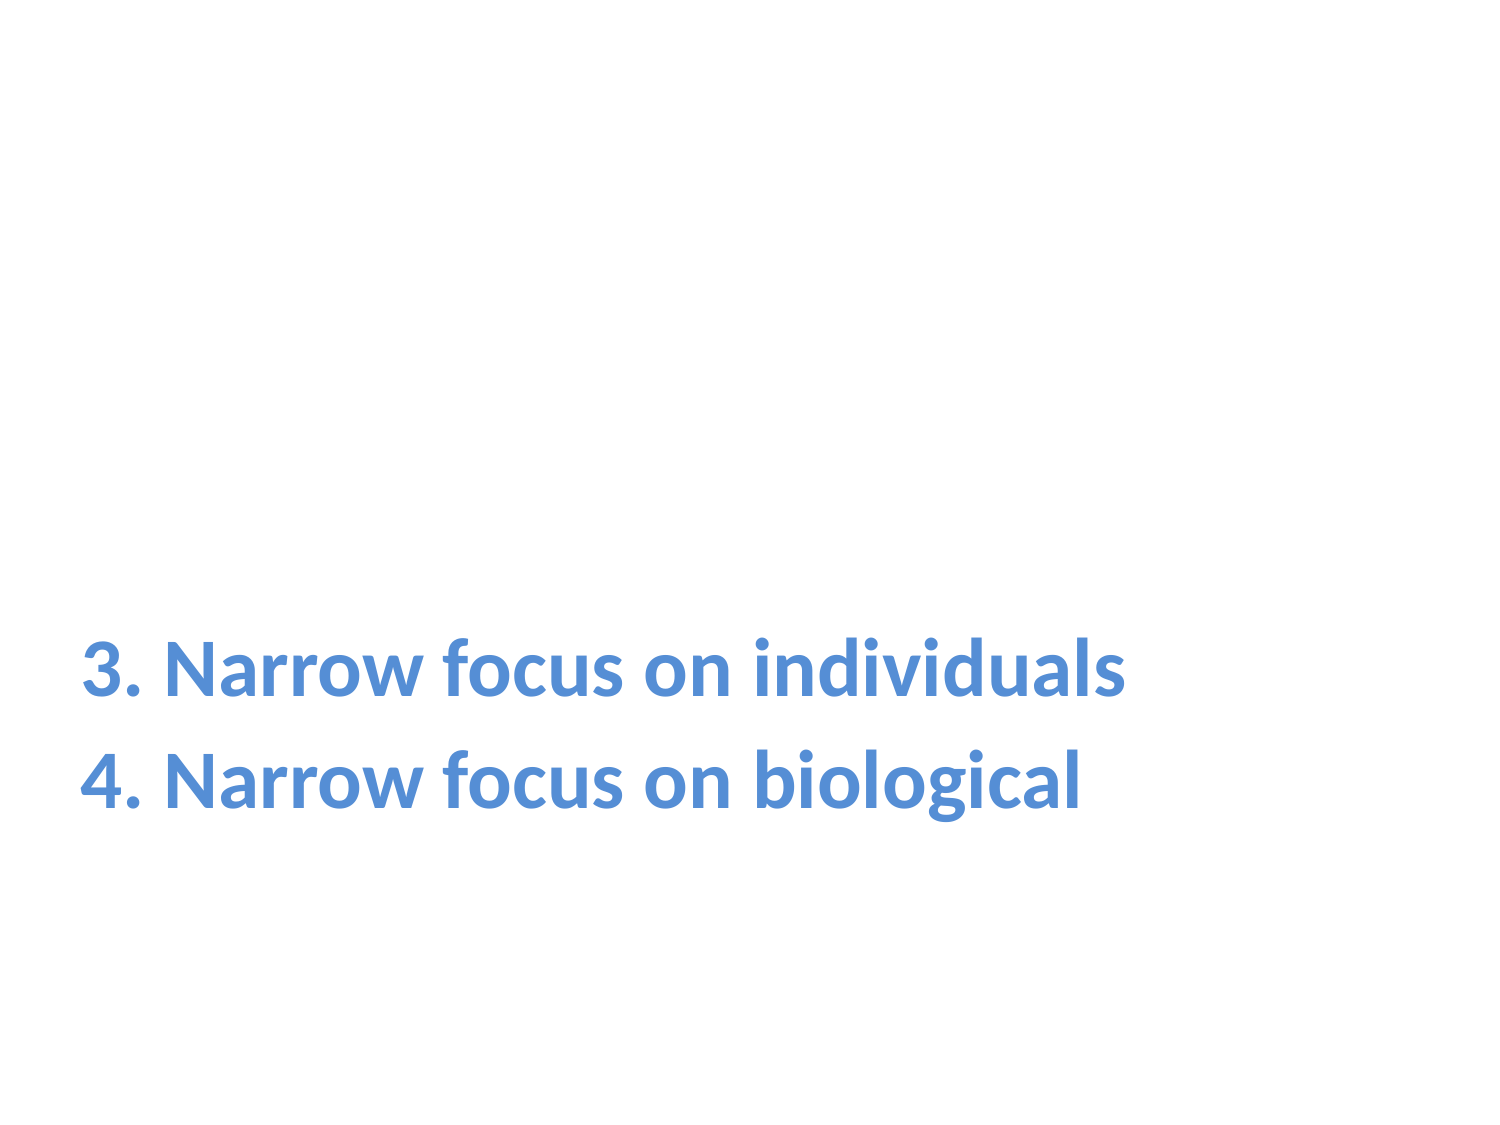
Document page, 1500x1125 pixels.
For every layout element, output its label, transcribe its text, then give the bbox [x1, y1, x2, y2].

text_box 3. Narrow focus on individuals [65, 570, 1500, 682]
text_box 4. Narrow focus on biological [65, 682, 1500, 968]
